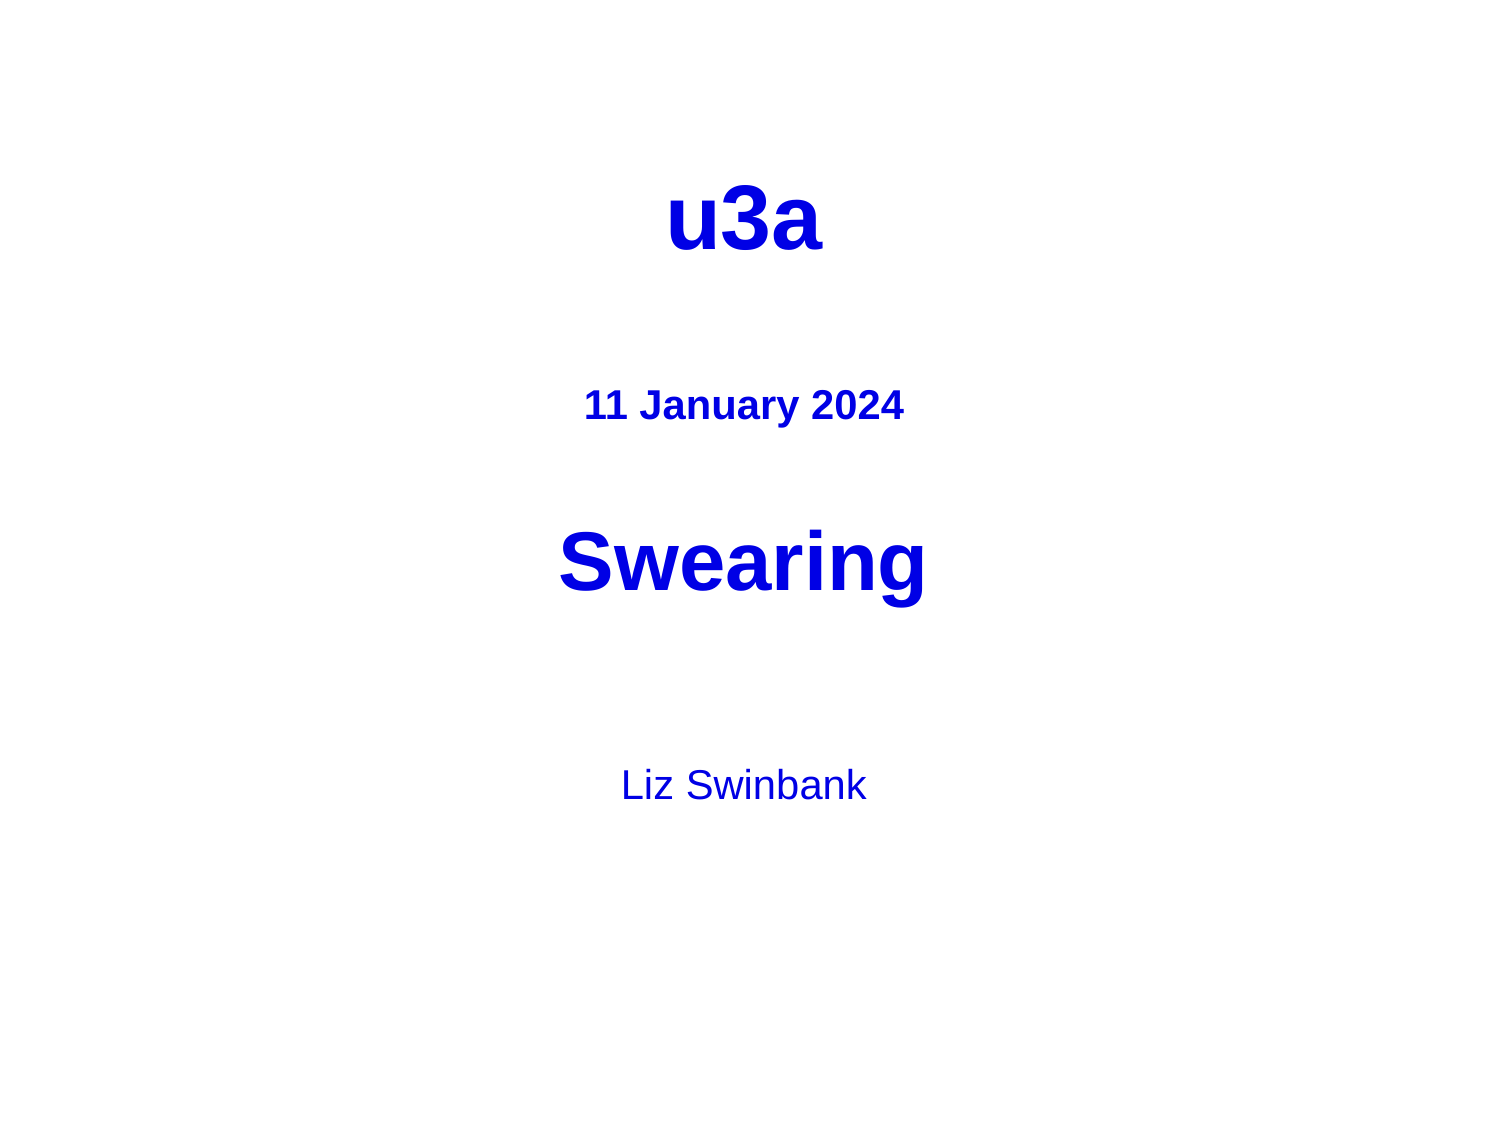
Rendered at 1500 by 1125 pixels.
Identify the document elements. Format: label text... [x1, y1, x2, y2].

text_box u3a 11 January 2024 Swearing Liz Swinbank [544, 90, 944, 860]
